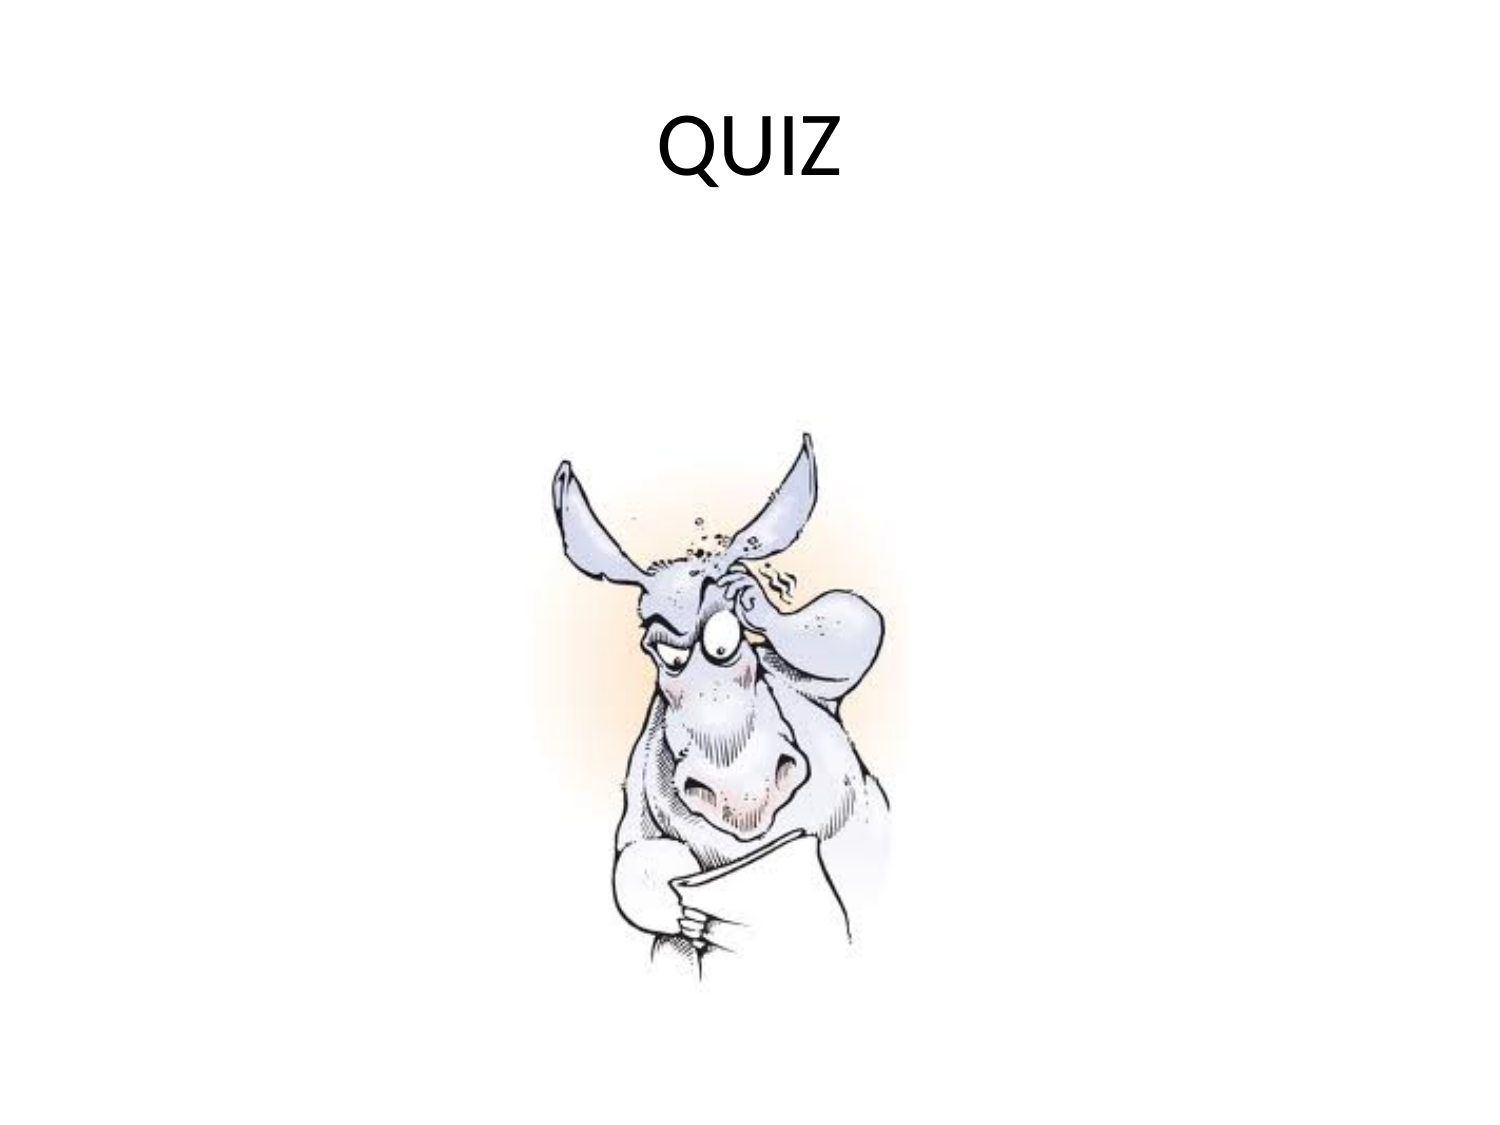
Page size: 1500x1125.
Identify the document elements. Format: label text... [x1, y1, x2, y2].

picture [524, 419, 913, 995]
title QUIZ [75, 45, 1425, 233]
